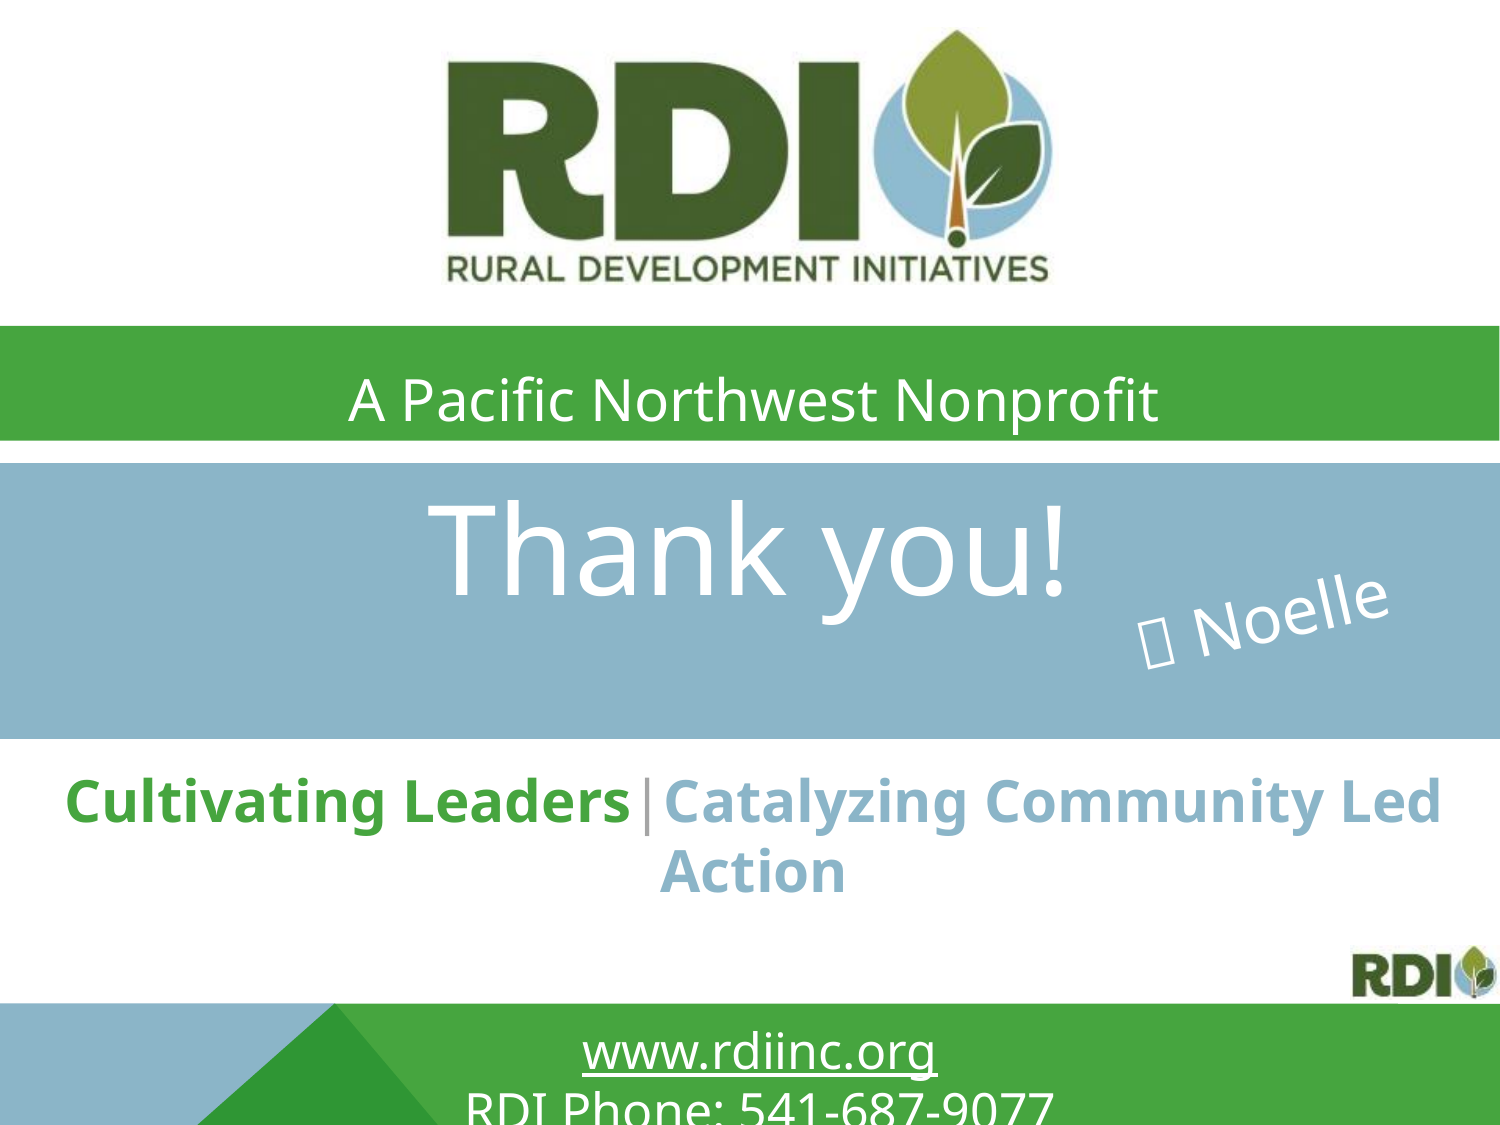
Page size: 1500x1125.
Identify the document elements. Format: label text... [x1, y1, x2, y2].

picture [441, 26, 1059, 286]
text_box Thank you! [0, 463, 1500, 729]
picture [1350, 945, 1500, 1000]
text_box Cultivating Leaders|Catalyzing Community Led Action [0, 729, 1500, 912]
text_box A Pacific Northwest Nonprofit [0, 325, 1500, 441]
text_box www.rdiinc.org RDI Phone: 541-687-9077 [10, 1012, 1500, 1125]
text_box  Noelle [956, 513, 1500, 729]
